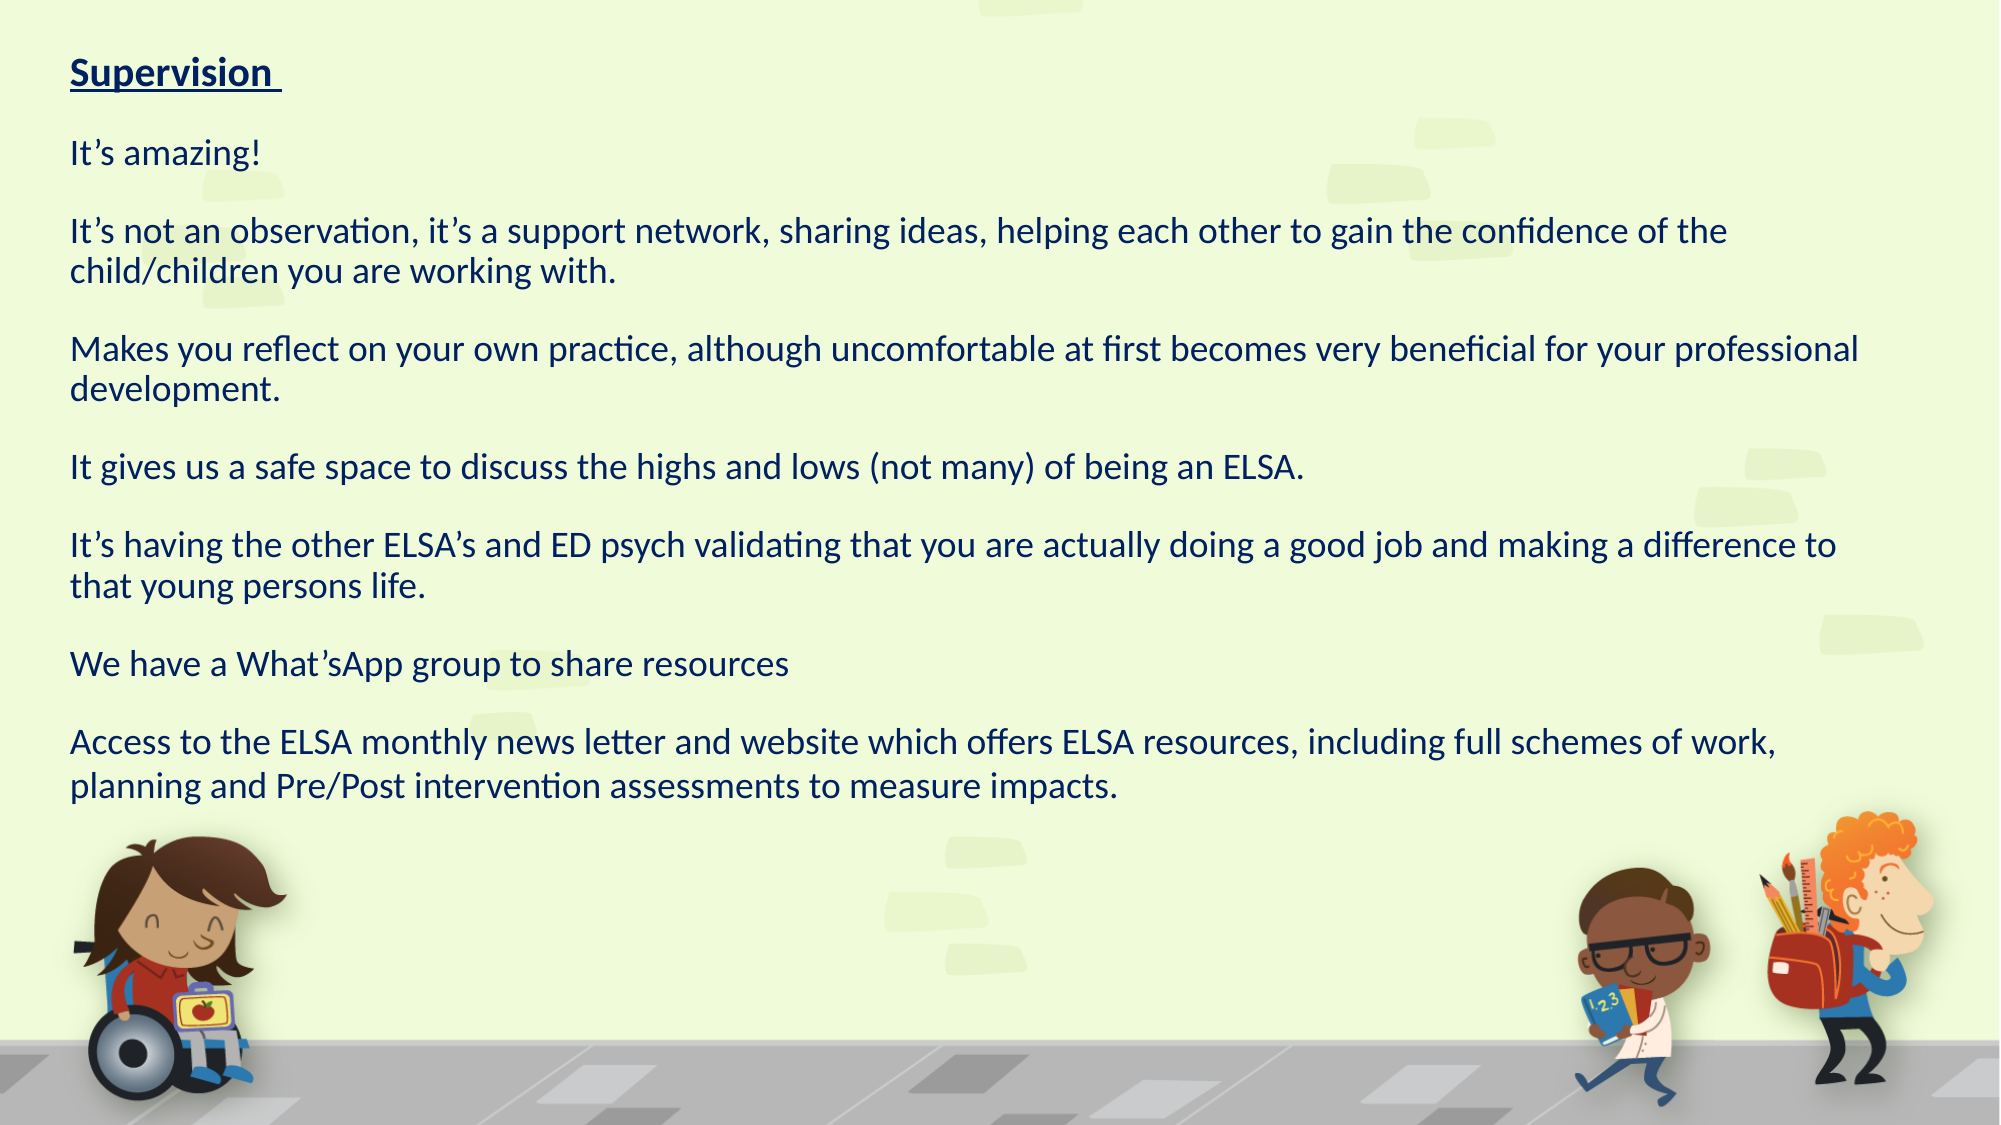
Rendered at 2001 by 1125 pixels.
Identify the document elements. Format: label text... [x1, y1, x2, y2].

list Supervision It’s amazing! It’s not an observation, it’s a support network, sharing ideas, helping each other to gain the confidence of the child/children you are working with. Makes you reflect on your own practice, although uncomfortable at first becomes very beneficial for your professional development. It gives us a safe space to discuss the highs and lows (not many) of being an ELSA. It’s having the other ELSA’s and ED psych validating that you are actually doing a good job and making a difference to that young persons life. We have a What’sApp group to share resources Access to the ELSA monthly news letter and website which offers ELSA resources, including full schemes of work, planning and Pre/Post intervention assessments to measure impacts. [55, 42, 1910, 786]
picture [0, 0, 2000, 1125]
